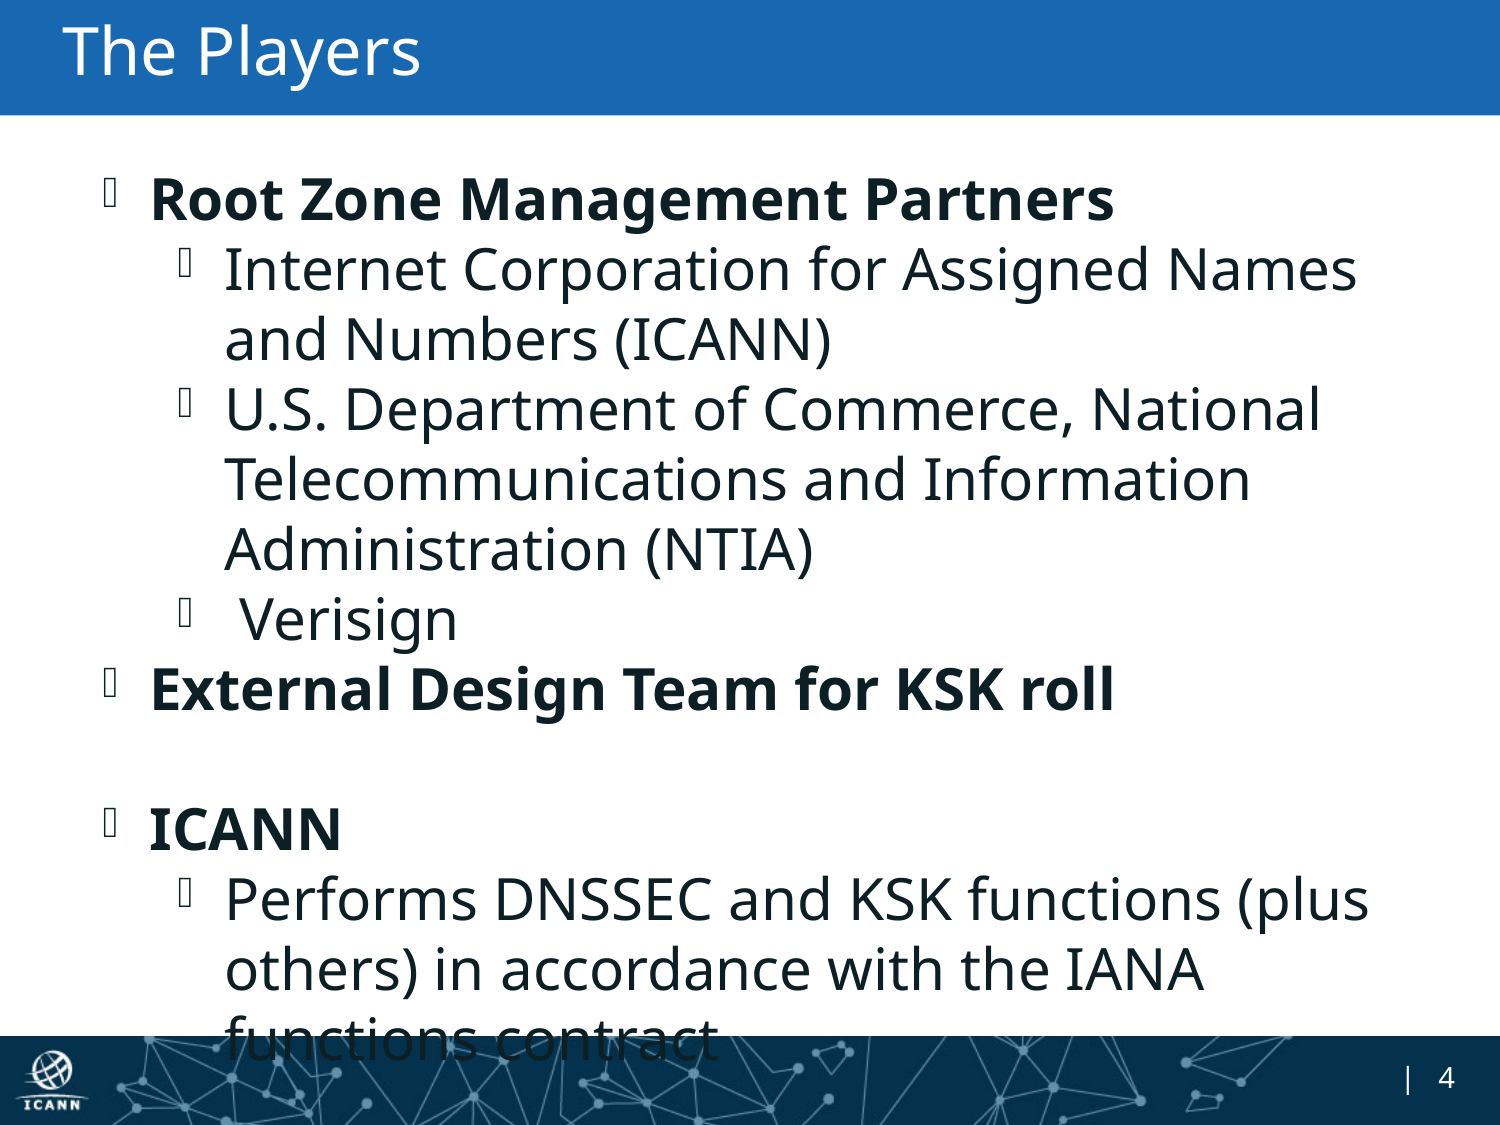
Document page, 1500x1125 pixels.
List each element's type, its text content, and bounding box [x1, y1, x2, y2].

text_box Root Zone Management Partners Internet Corporation for Assigned Names and Numbers (ICANN) U.S. Department of Commerce, National Telecommunications and Information Administration (NTIA) Verisign External Design Team for KSK roll ICANN Performs DNSSEC and KSK functions (plus others) in accordance with the IANA functions contract [87, 155, 1417, 1125]
picture [0, 1036, 87, 1125]
picture [1417, 1036, 1500, 1125]
title The Players [0, 0, 1500, 116]
